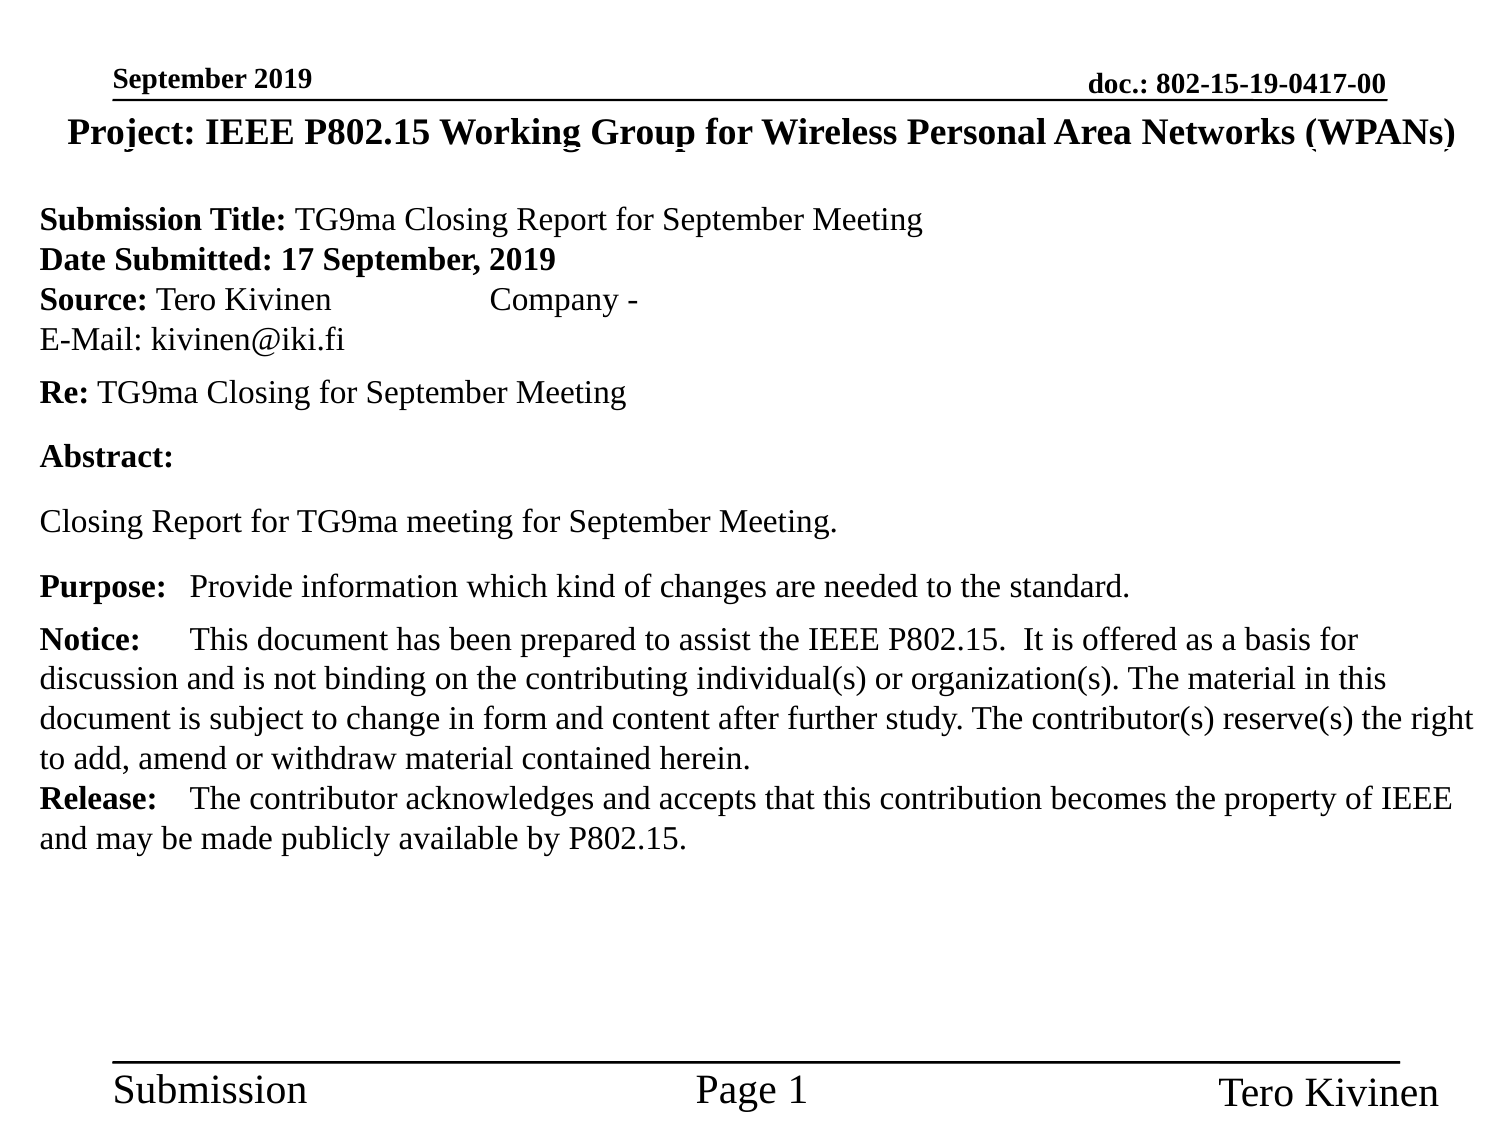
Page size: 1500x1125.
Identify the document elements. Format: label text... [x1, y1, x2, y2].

text_box Project: IEEE P802.15 Working Group for Wireless Personal Area Networks (WPANs) Submission Title: TG9ma Closing Report for September Meeting Date Submitted: 17 September, 2019 Source: Tero Kivinen Company - E-Mail: kivinen@iki.fi Re: TG9ma Closing for September Meeting Abstract: Closing Report for TG9ma meeting for September Meeting. Purpose: Provide information which kind of changes are needed to the standard. Notice: This document has been prepared to assist the IEEE P802.15. It is offered as a basis for discussion and is not binding on the contributing individual(s) or organization(s). The material in this document is subject to change in form and content after further study. The contributor(s) reserve(s) the right to add, amend or withdraw material contained herein. Release: The contributor acknowledges and accepts that this contribution becomes the property of IEEE and may be made publicly available by P802.15. [24, 99, 1500, 859]
